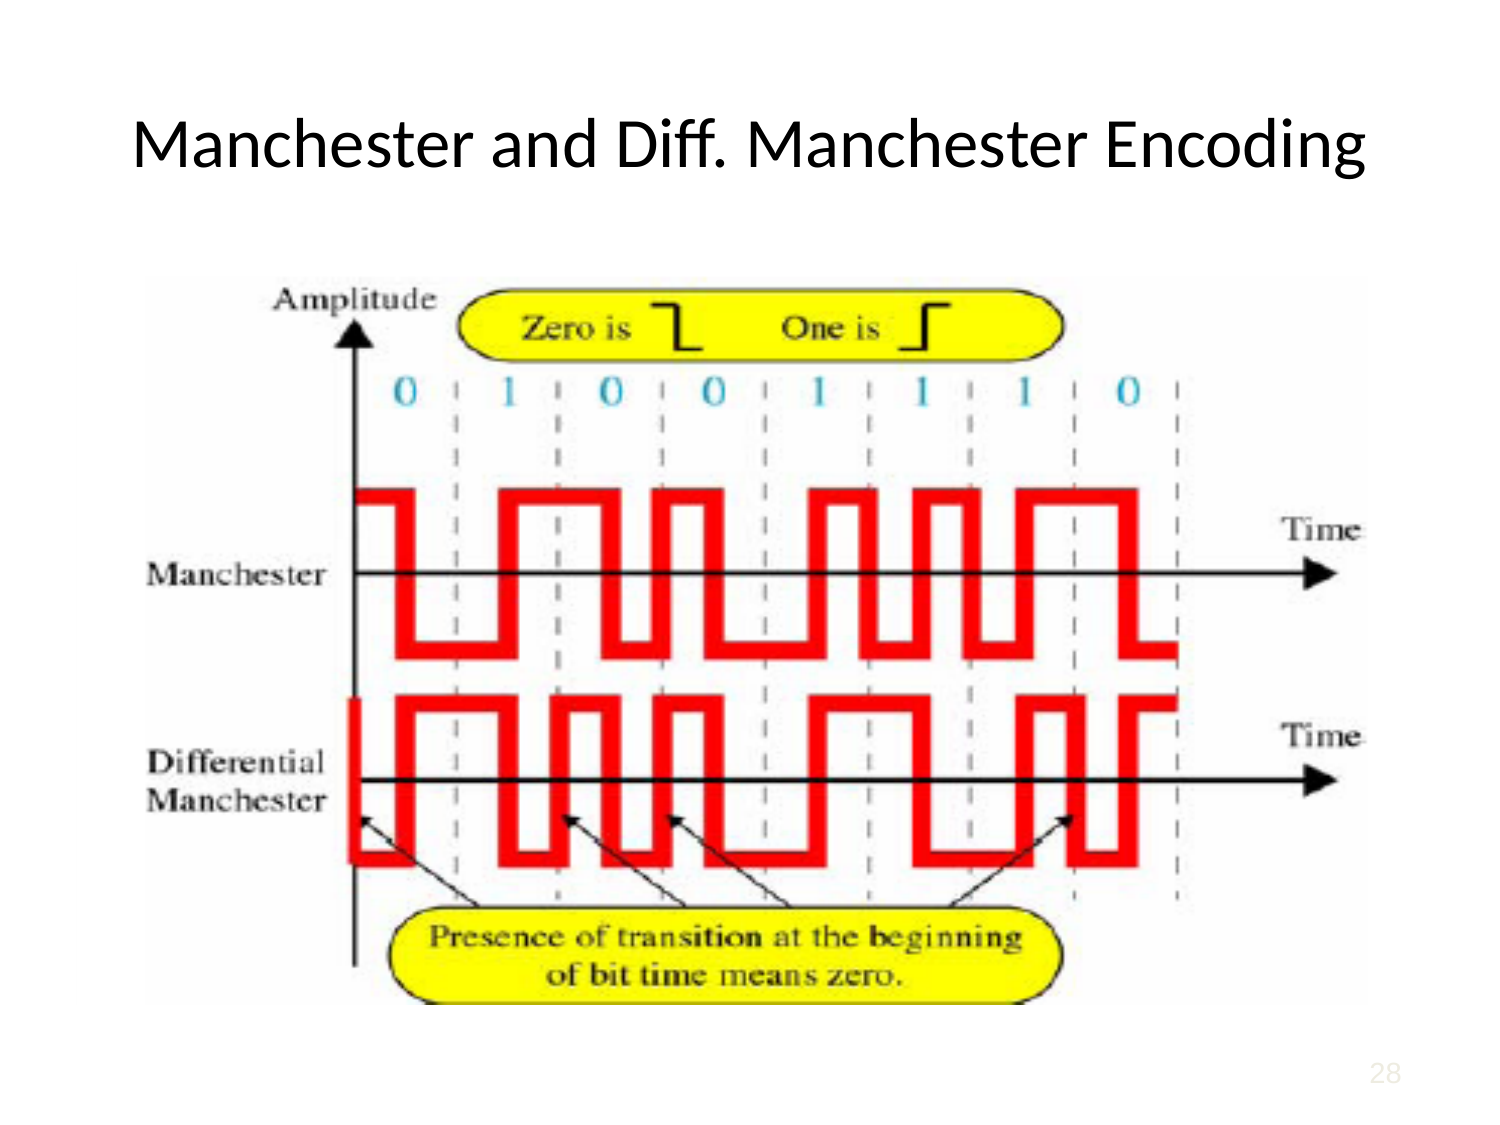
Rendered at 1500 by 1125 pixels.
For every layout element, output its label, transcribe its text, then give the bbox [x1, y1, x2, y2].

text_box 28 [1104, 1021, 1417, 1097]
picture [75, 262, 1425, 1005]
title Manchester and Diff. Manchester Encoding [75, 45, 1425, 233]
